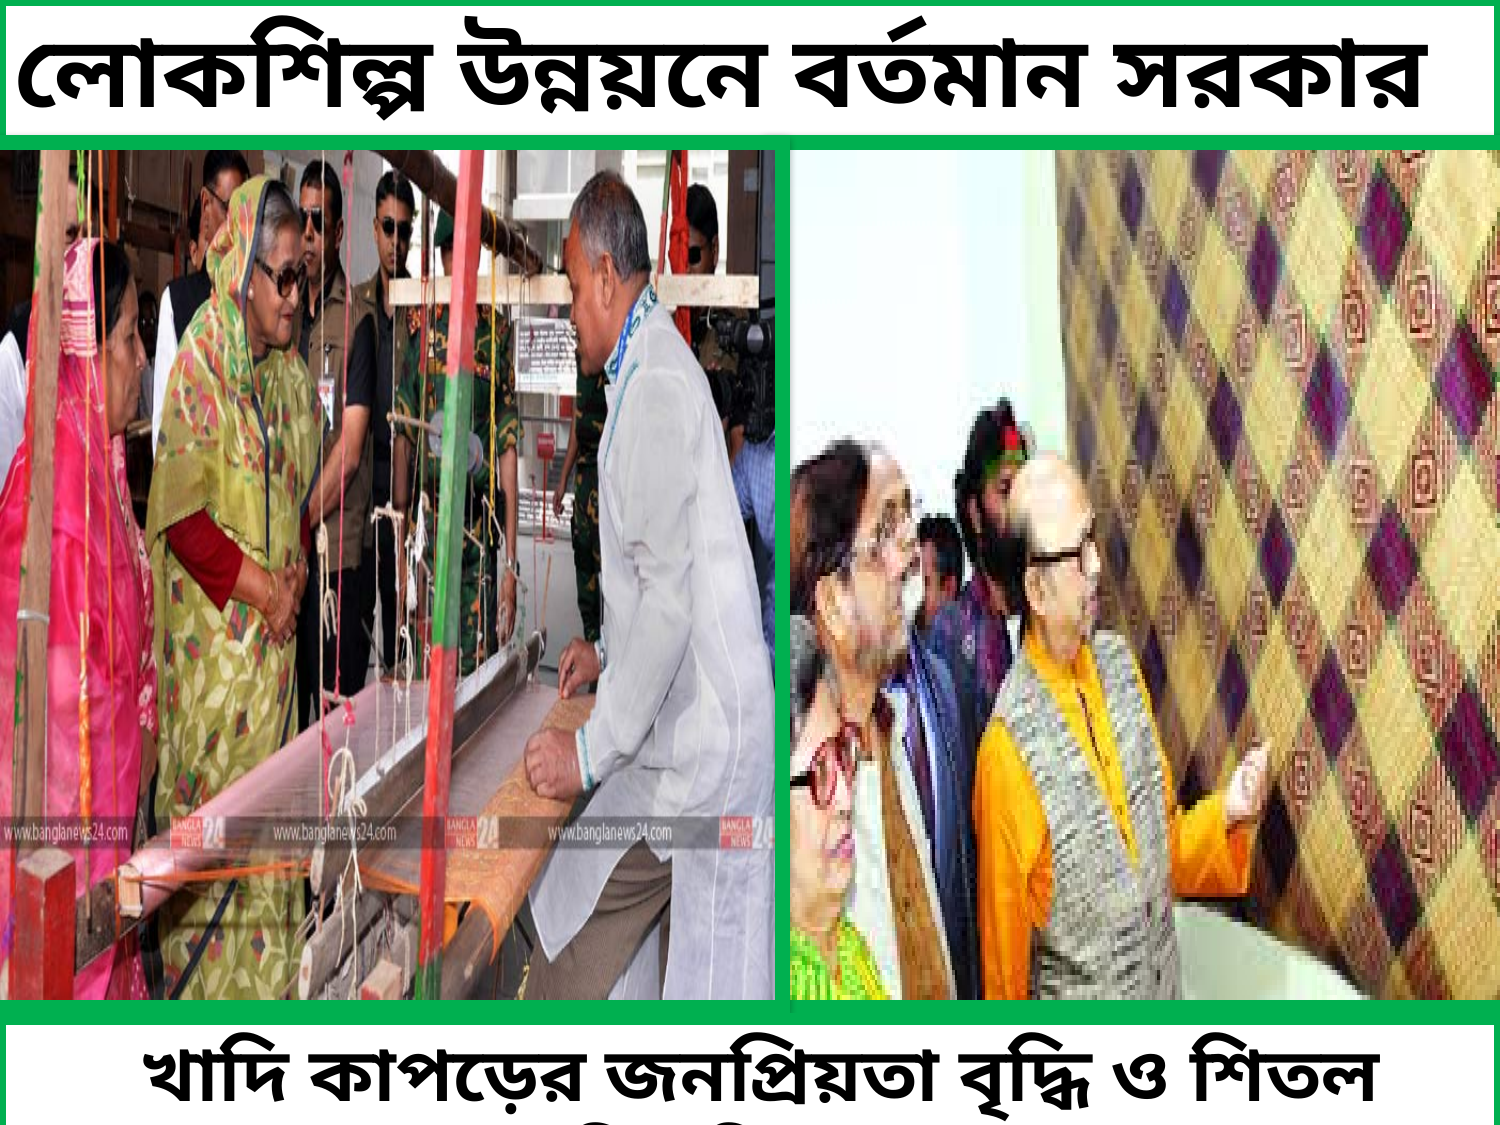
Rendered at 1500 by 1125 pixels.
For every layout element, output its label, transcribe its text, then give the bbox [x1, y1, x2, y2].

picture [778, 149, 1500, 1001]
text_box লোকশিল্প উন্নয়নে বর্তমান সরকার আন্তরিক [0, 0, 1500, 133]
text_box খাদি কাপড়ের জনপ্রিয়তা বৃদ্ধি ও শিতল পাটির বিশ্বজয় [0, 1018, 1500, 1125]
picture [0, 149, 776, 1001]
